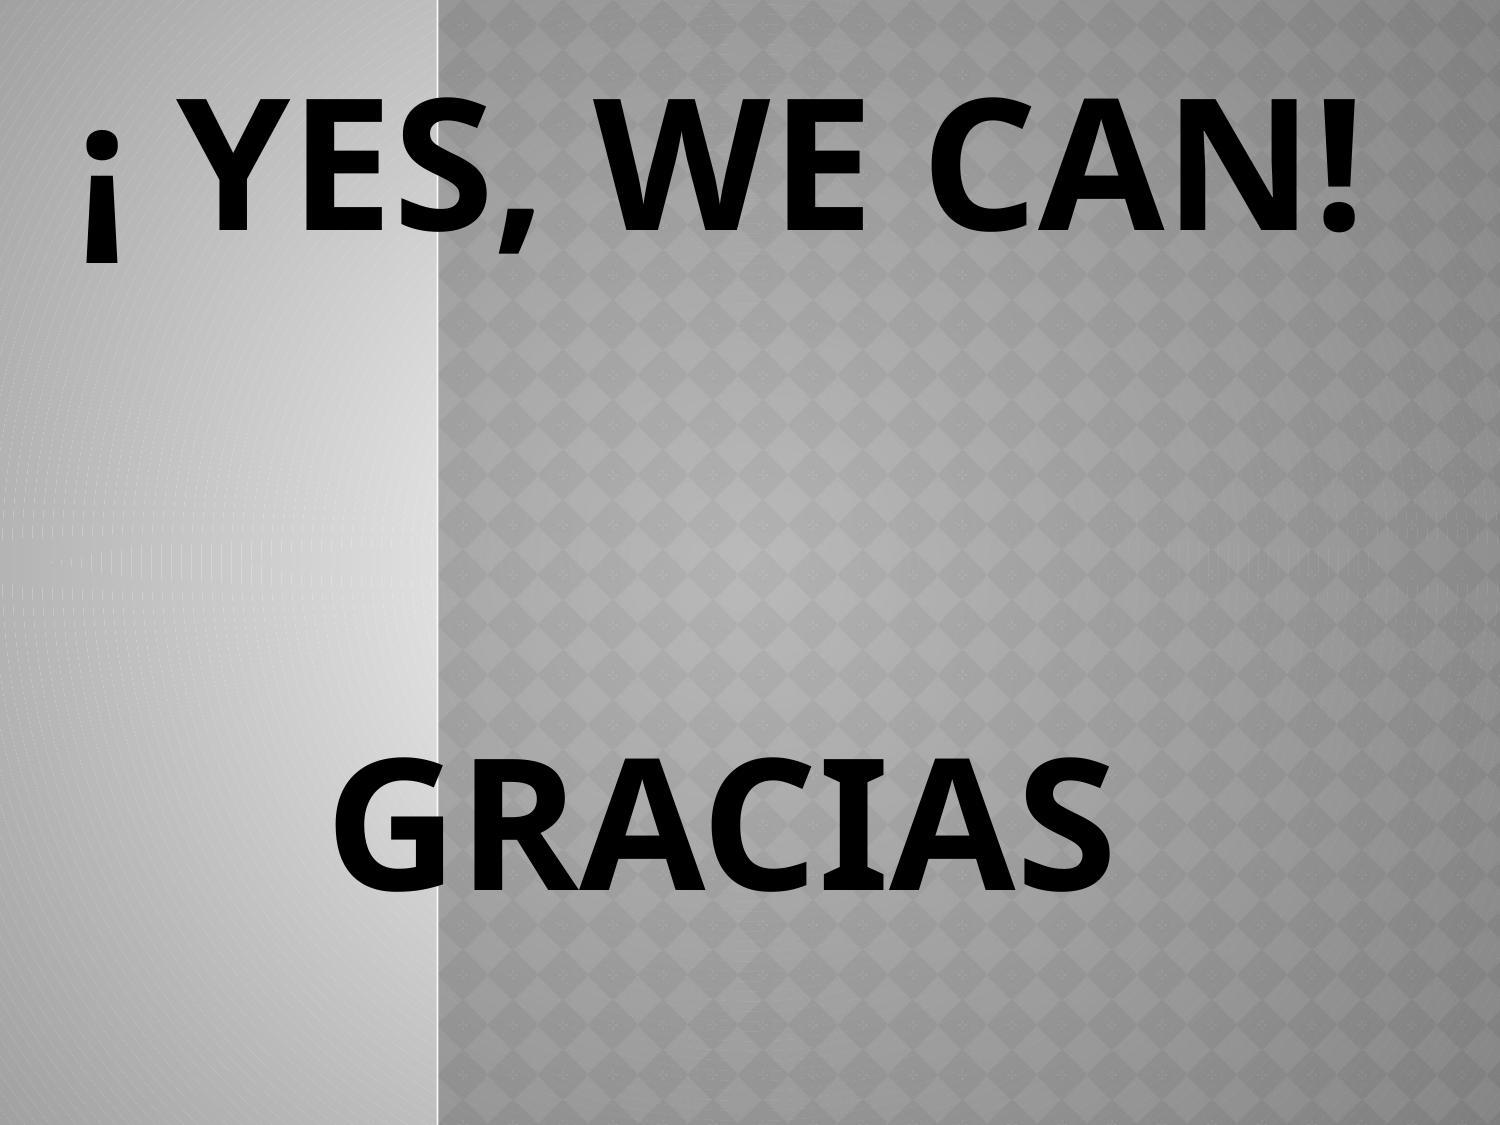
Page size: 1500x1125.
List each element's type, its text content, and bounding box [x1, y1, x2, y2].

title ¡ YES, WE CAN! GRACIAS [53, 456, 1390, 927]
